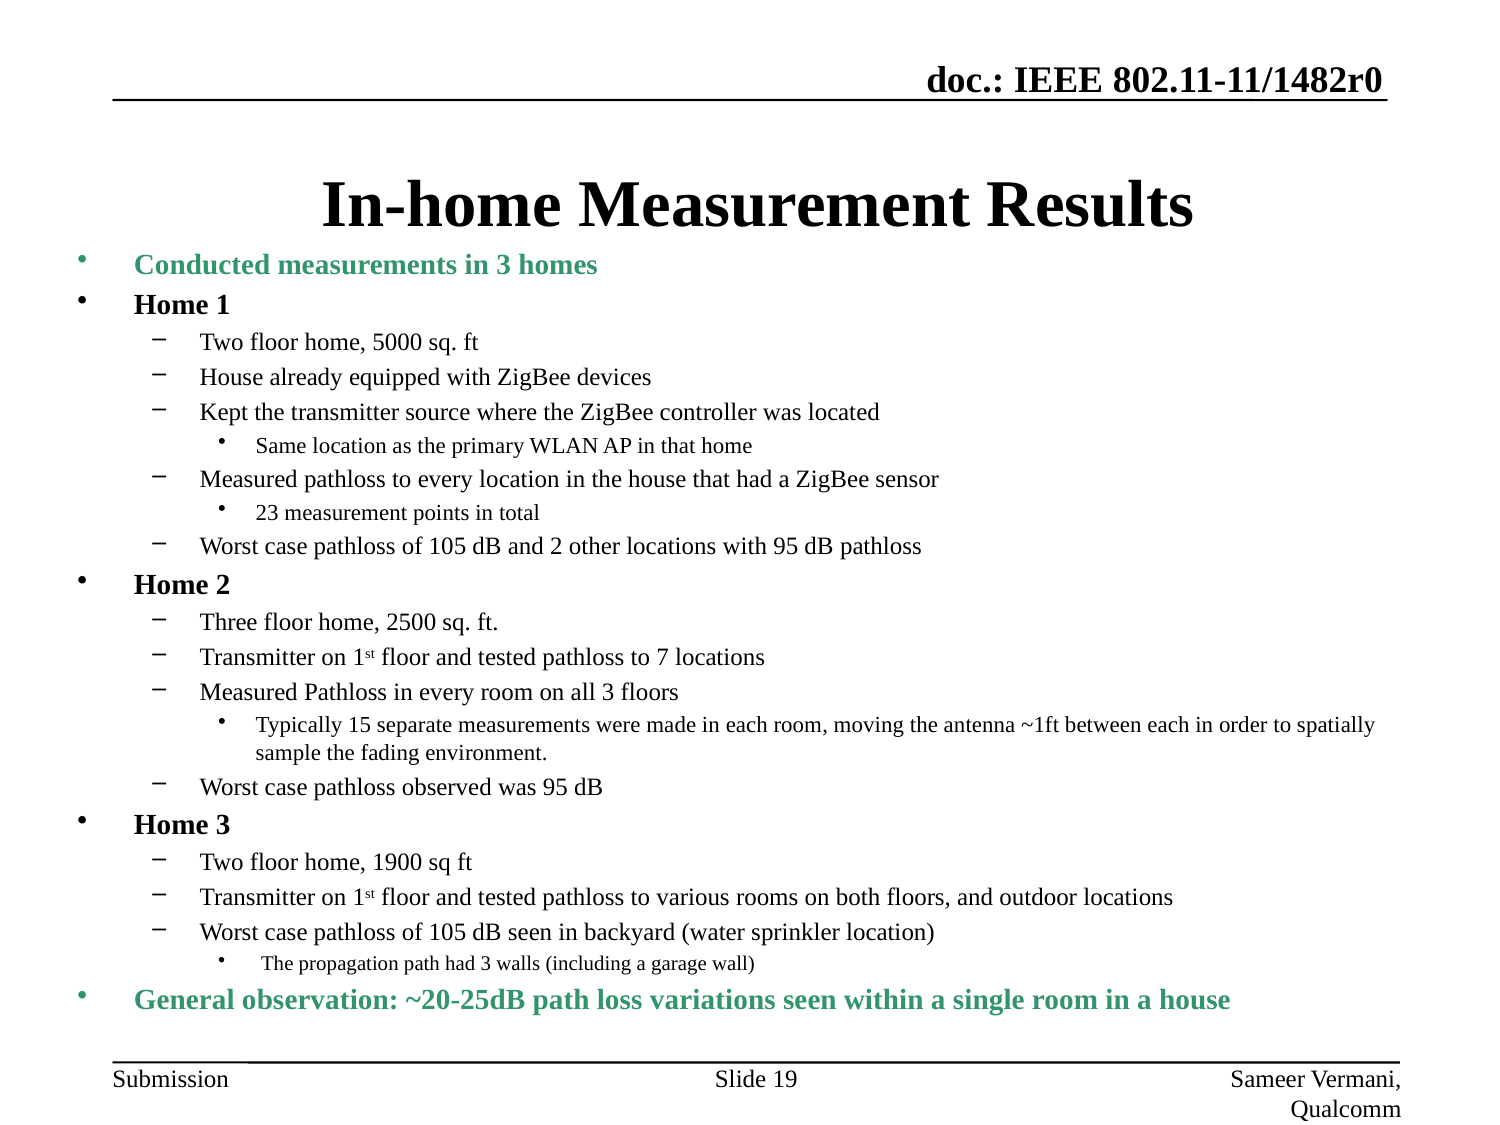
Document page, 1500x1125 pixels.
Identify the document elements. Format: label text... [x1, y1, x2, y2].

slide_number Slide 19 [712, 1062, 800, 1093]
title In-home Measurement Results [112, 112, 1388, 237]
footer Sameer Vermani, Qualcomm [1148, 1062, 1402, 1093]
list Conducted measurements in 3 homes Home 1 Two floor home, 5000 sq. ft House already equipped with ZigBee devices Kept the transmitter source where the ZigBee controller was located Same location as the primary WLAN AP in that home Measured pathloss to every location in the house that had a ZigBee sensor 23 measurement points in total Worst case pathloss of 105 dB and 2 other locations with 95 dB pathloss Home 2 Three floor home, 2500 sq. ft. Transmitter on 1st floor and tested pathloss to 7 locations Measured Pathloss in every room on all 3 floors Typically 15 separate measurements were made in each room, moving the antenna ~1ft between each in order to spatially sample the fading environment. Worst case pathloss observed was 95 dB Home 3 Two floor home, 1900 sq ft Transmitter on 1st floor and tested pathloss to various rooms on both floors, and outdoor locations Worst case pathloss of 105 dB seen in backyard (water sprinkler location) The propagation path had 3 walls (including a garage wall) General observation: ~20-25dB path loss variations seen within a single room in a house [62, 237, 1425, 1050]
